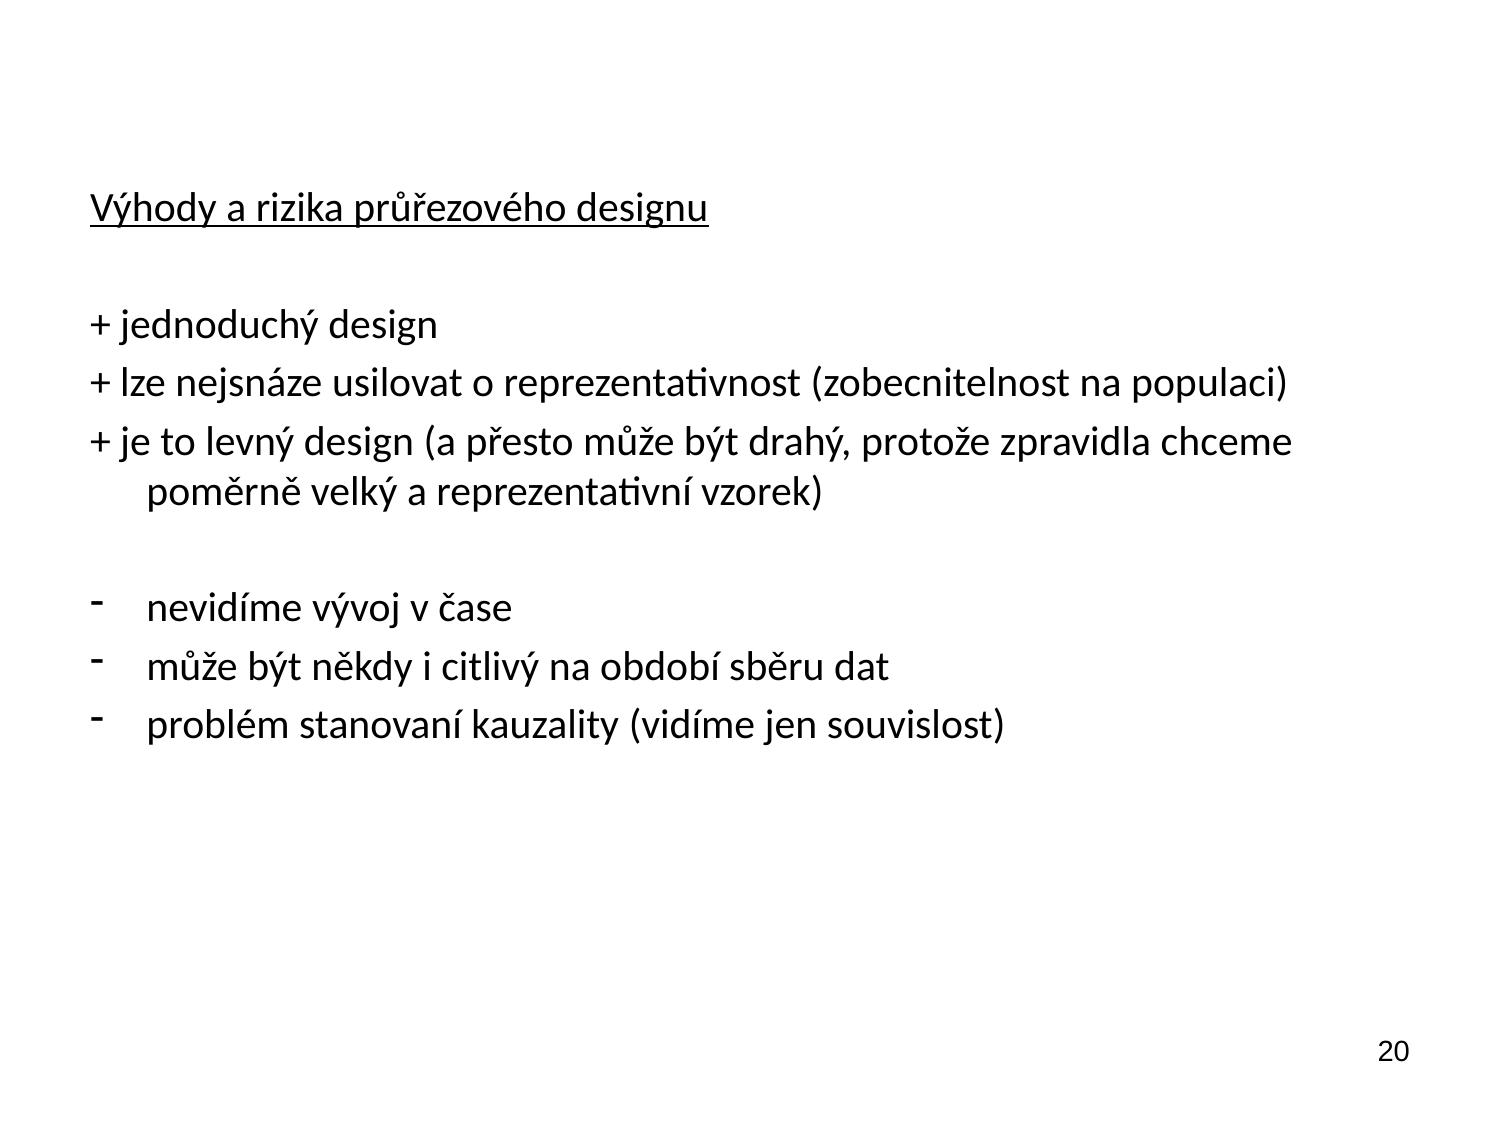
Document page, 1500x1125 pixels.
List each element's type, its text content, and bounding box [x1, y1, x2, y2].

slide_number 20 [1074, 1024, 1425, 1103]
list Výhody a rizika průřezového designu + jednoduchý design + lze nejsnáze usilovat o reprezentativnost (zobecnitelnost na populaci) + je to levný design (a přesto může být drahý, protože zpravidla chceme poměrně velký a reprezentativní vzorek) nevidíme vývoj v čase může být někdy i citlivý na období sběru dat problém stanovaní kauzality (vidíme jen souvislost) [75, 172, 1425, 1005]
